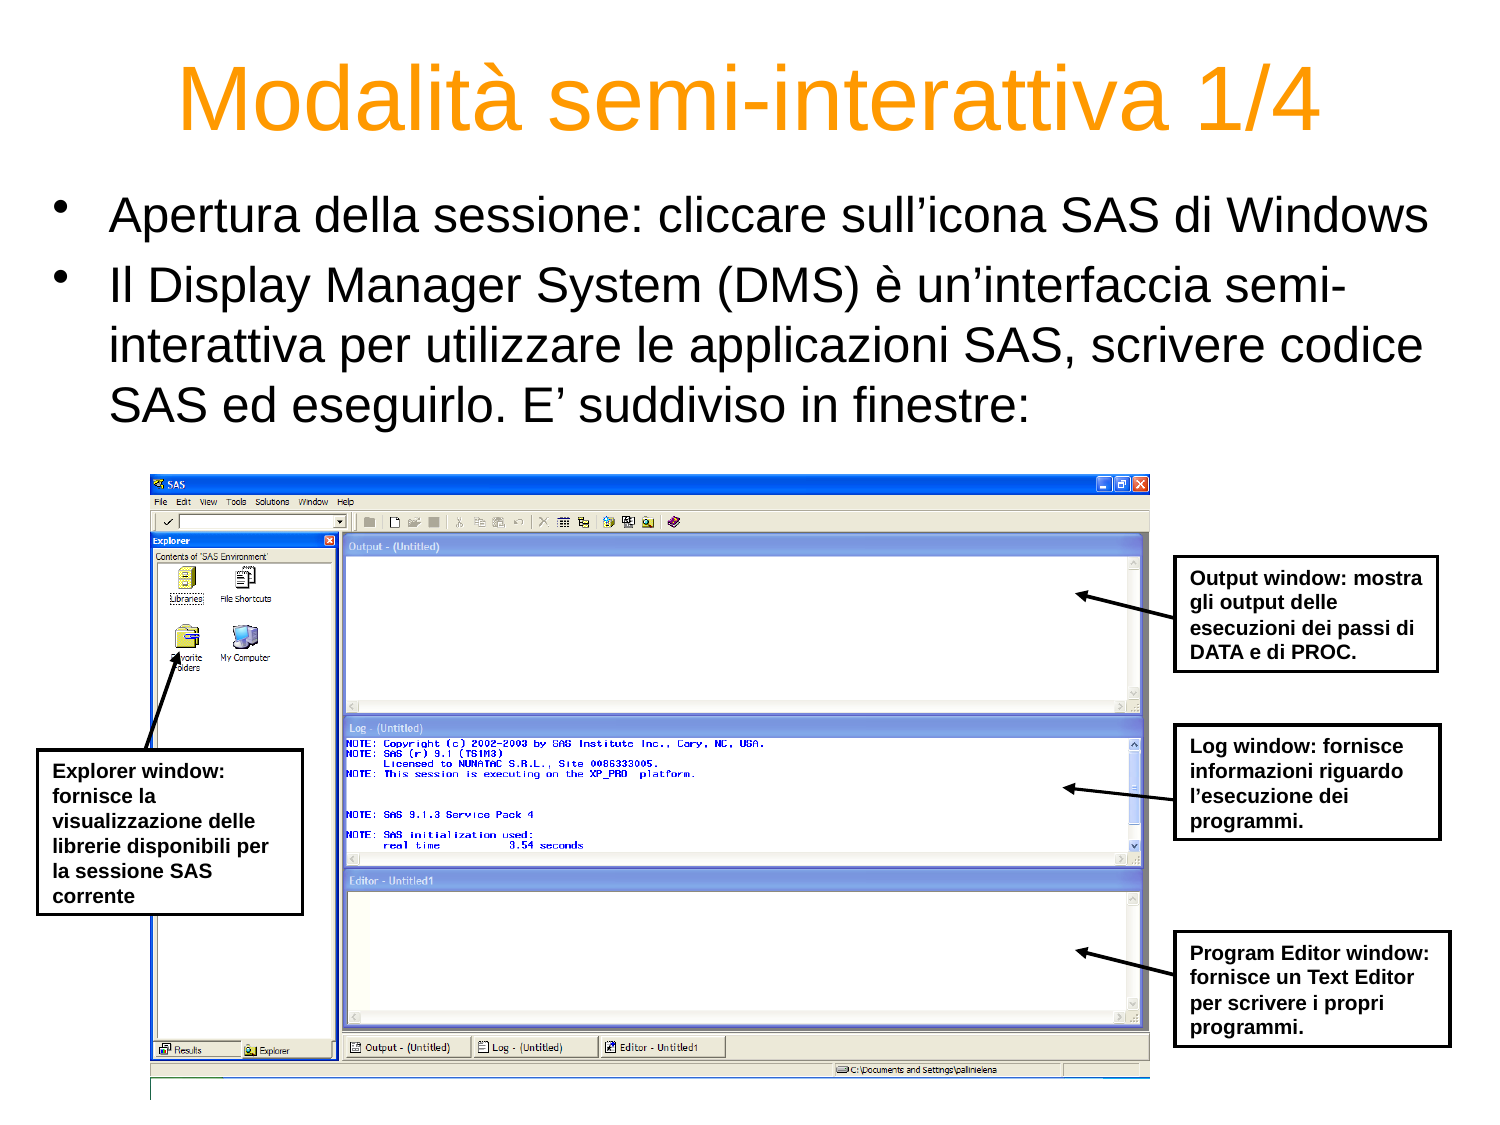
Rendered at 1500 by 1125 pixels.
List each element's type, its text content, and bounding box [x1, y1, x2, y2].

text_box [37, 474, 1451, 1101]
title Modalità semi-interattiva 1/4 [75, 0, 1425, 174]
list Apertura della sessione: cliccare sull’icona SAS di Windows Il Display Manager System (DMS) è un’interfaccia semi-interattiva per utilizzare le applicazioni SAS, scrivere codice SAS ed eseguirlo. E’ suddiviso in finestre: [37, 174, 1463, 450]
